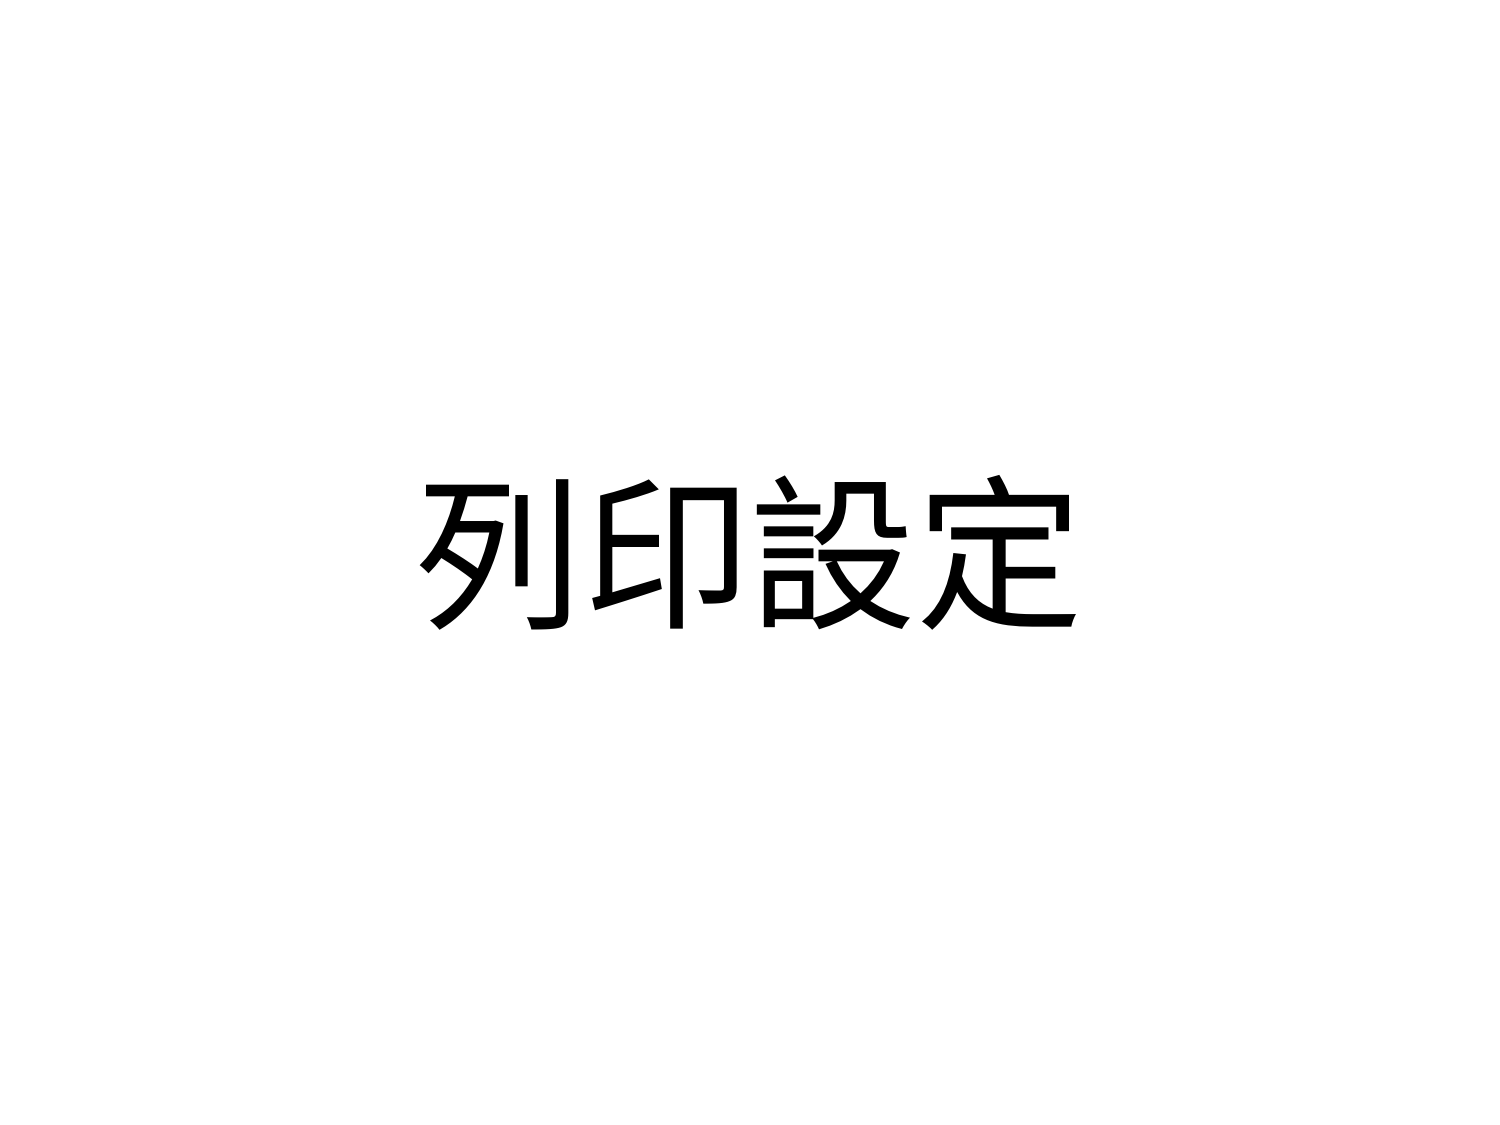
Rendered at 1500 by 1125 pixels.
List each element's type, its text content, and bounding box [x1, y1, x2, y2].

title 列印設定 [75, 45, 1425, 1055]
